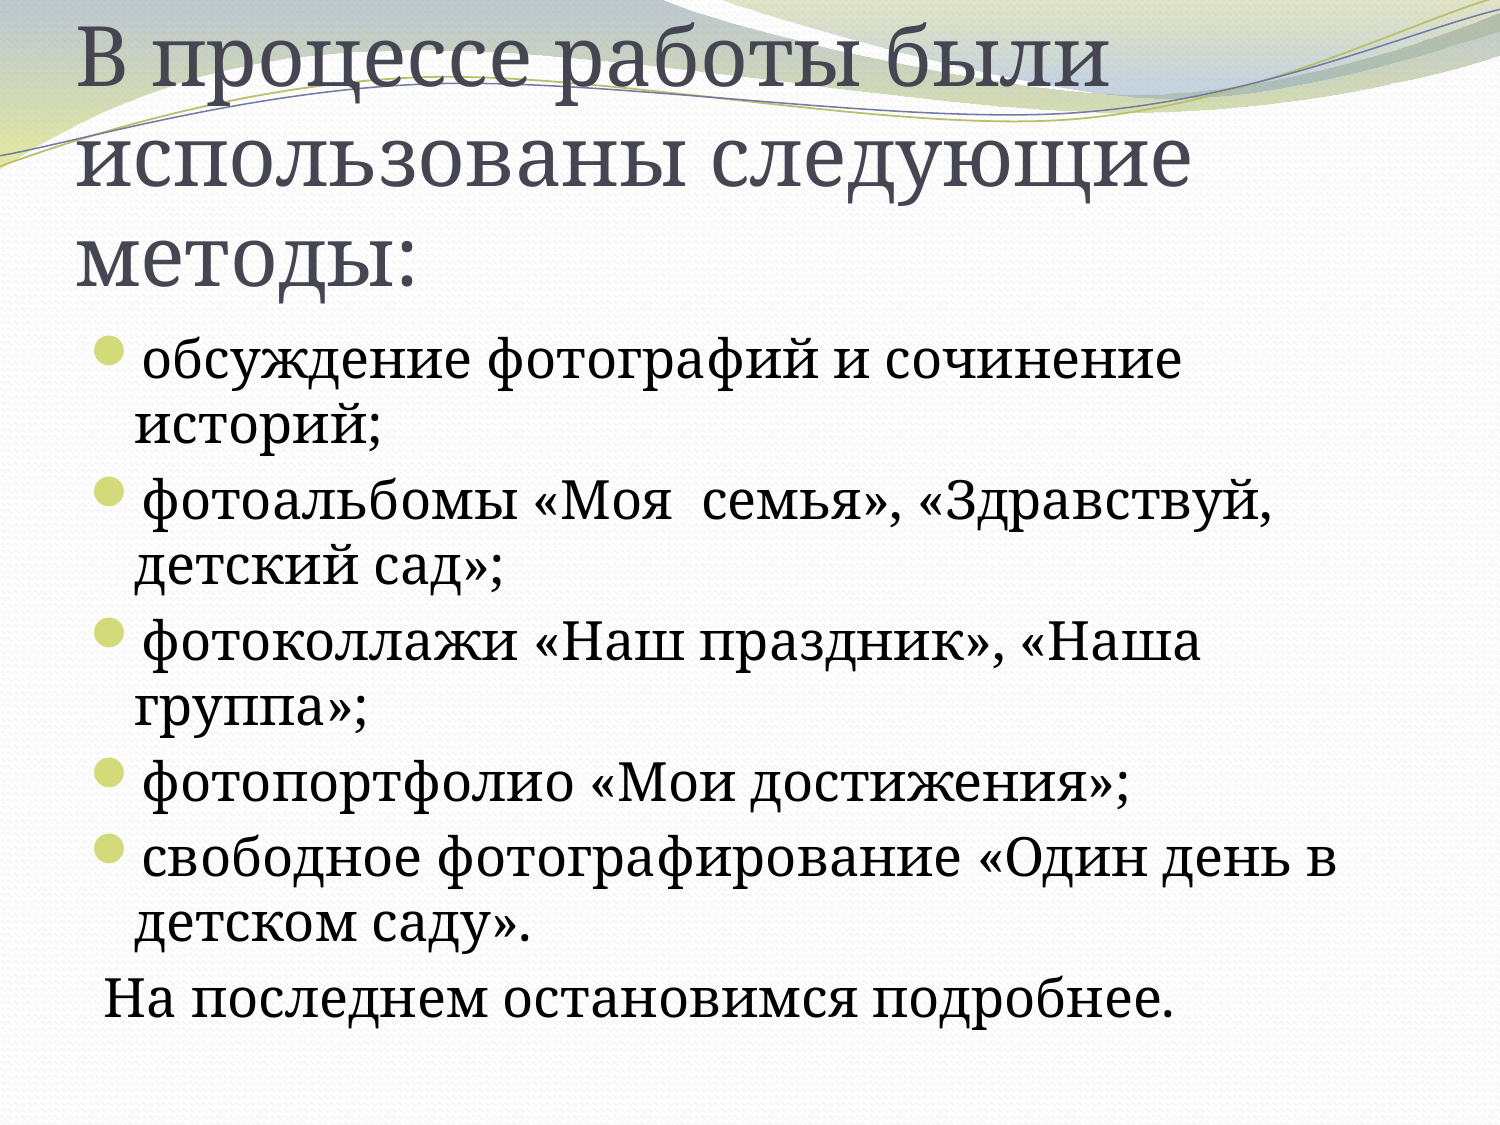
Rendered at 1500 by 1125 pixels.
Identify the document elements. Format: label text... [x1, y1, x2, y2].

title В процессе работы были использованы следующие методы: [75, 115, 1425, 303]
list обсуждение фотографий и сочинение историй; фотоальбомы «Моя семья», «Здравствуй, детский сад»; фотоколлажи «Наш праздник», «Наша группа»; фотопортфолио «Мои достижения»; свободное фотографирование «Один день в детском саду». На последнем остановимся подробнее. [75, 317, 1425, 1038]
